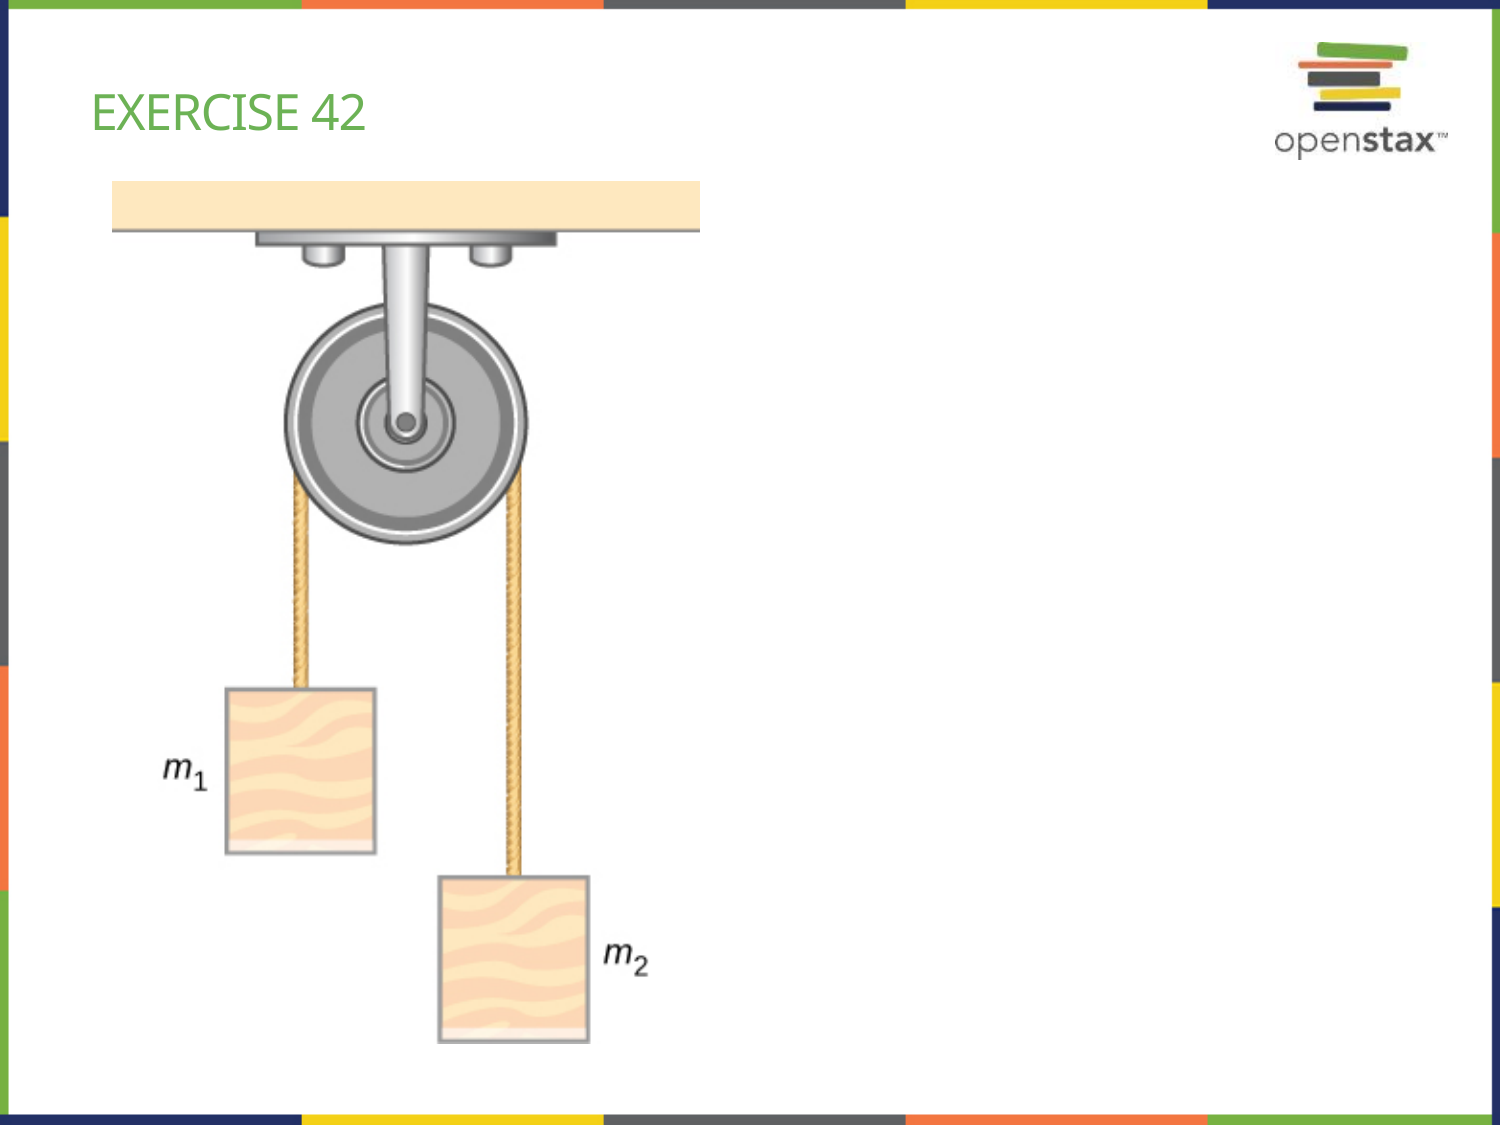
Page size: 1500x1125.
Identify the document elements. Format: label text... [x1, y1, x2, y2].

title exercise 42 [75, 39, 1275, 148]
picture [0, 0, 1500, 1125]
